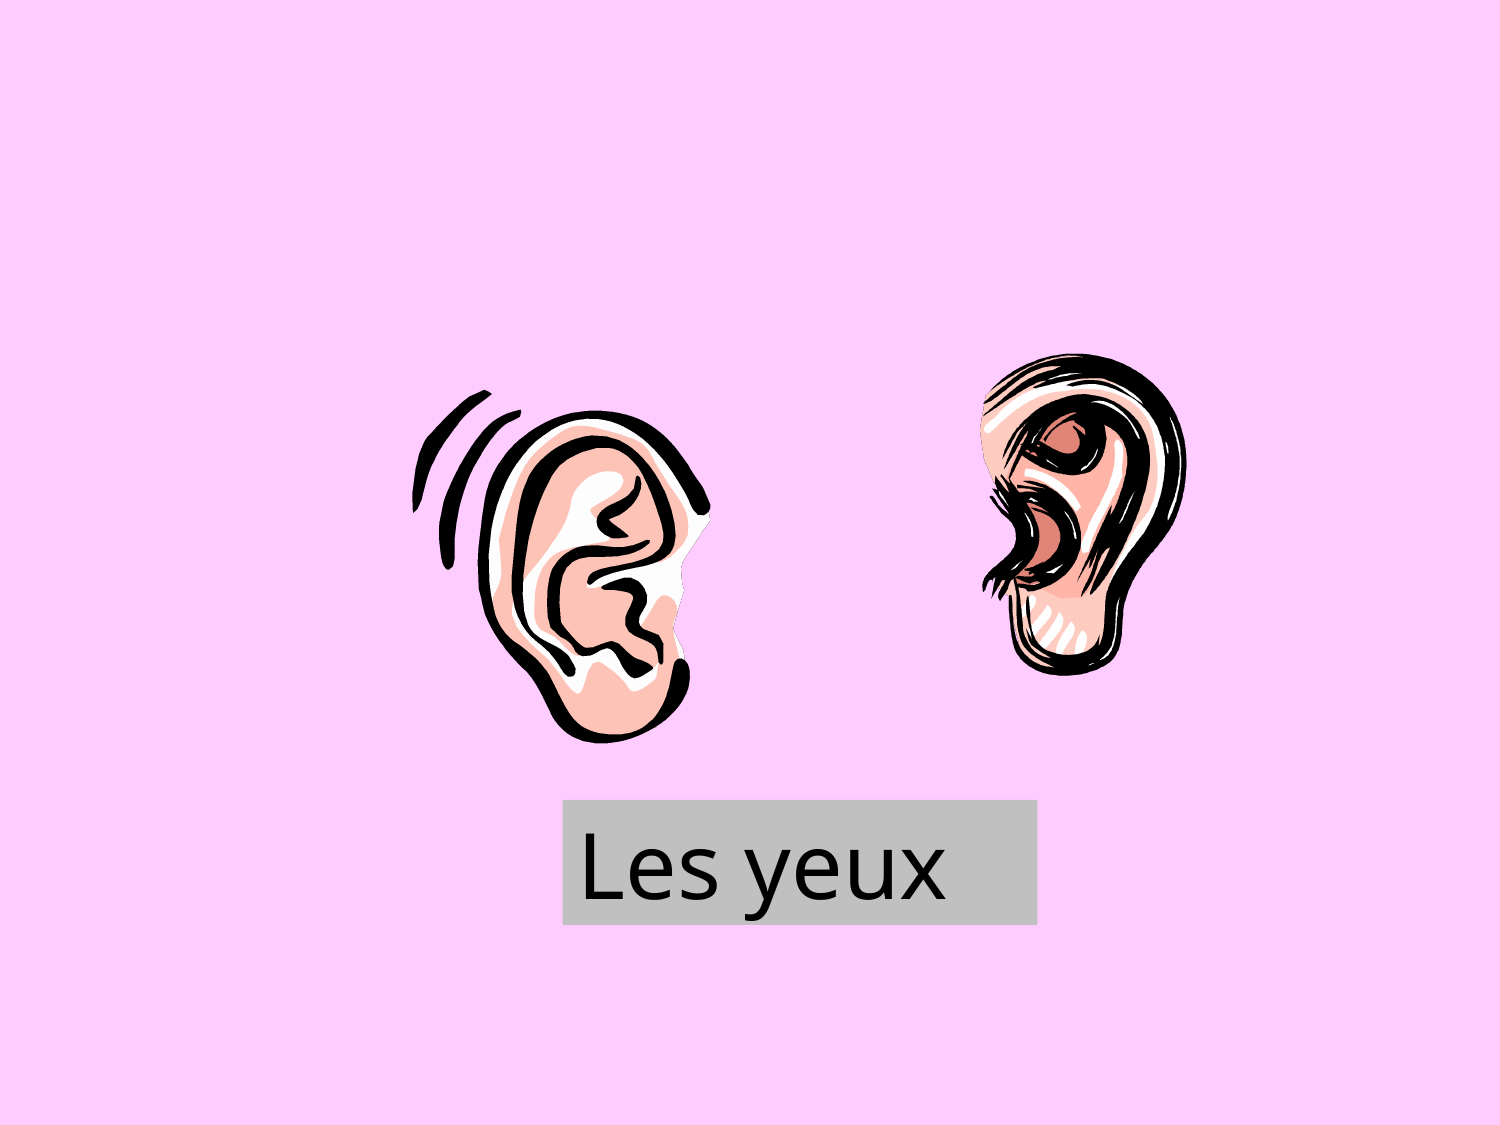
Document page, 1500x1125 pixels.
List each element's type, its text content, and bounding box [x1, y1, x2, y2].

text_box Les yeux [562, 799, 1038, 925]
picture [412, 387, 713, 746]
picture [974, 349, 1191, 680]
